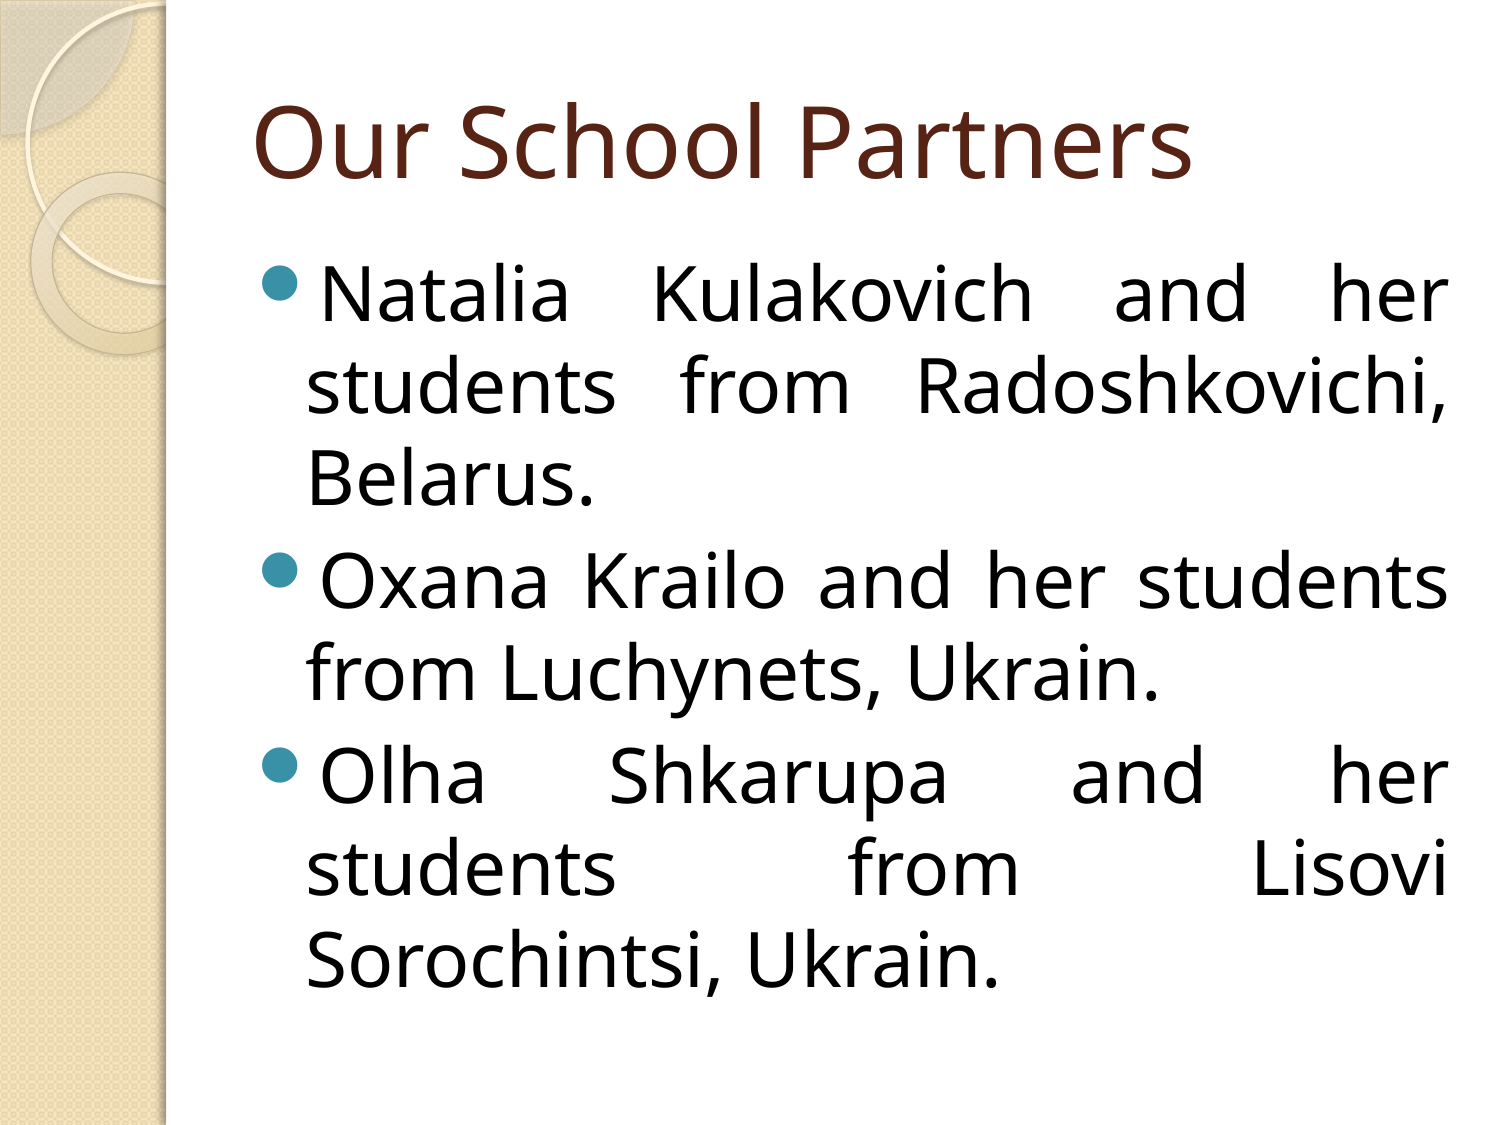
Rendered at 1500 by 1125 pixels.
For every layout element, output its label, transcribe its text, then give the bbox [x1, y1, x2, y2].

list Natalia Kulakovich and her students from Radoshkovichi, Belarus. Oxana Krailo and her students from Luchynets, Ukrain. Olha Shkarupa and her students from Lisovi Sorochintsi, Ukrain. [235, 237, 1466, 1025]
title Our School Partners [235, 45, 1466, 233]
